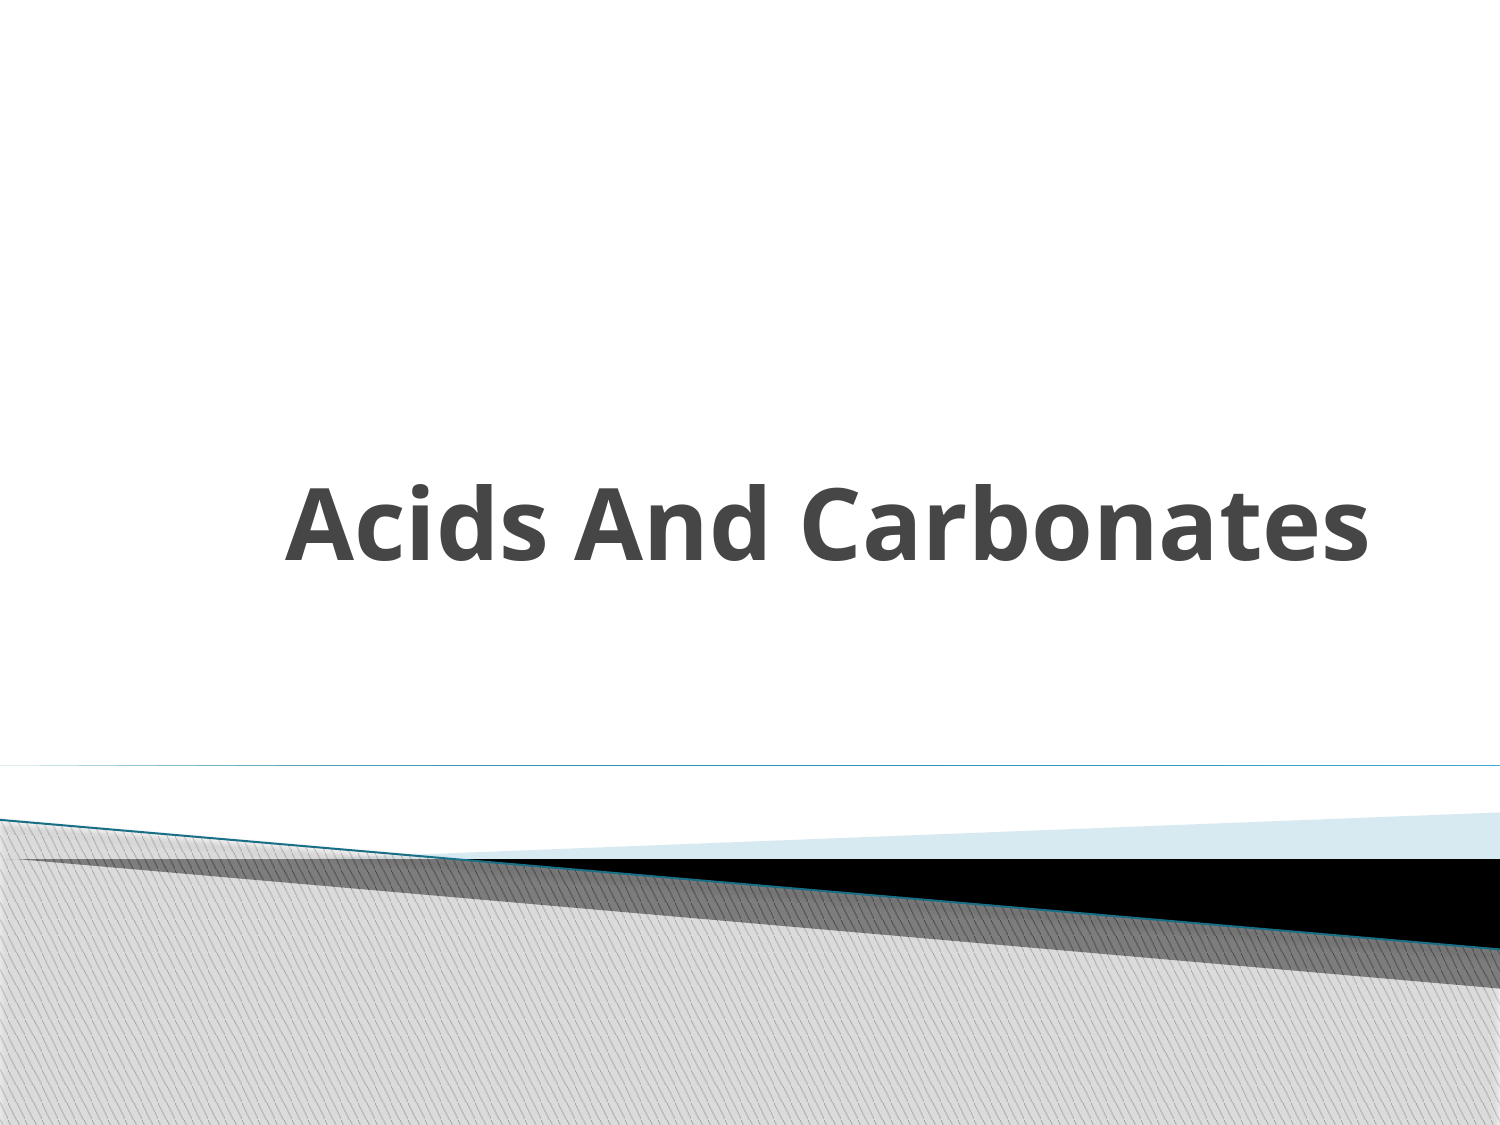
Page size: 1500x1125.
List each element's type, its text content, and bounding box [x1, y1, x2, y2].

title Acids And Carbonates [112, 287, 1388, 588]
picture [5, 859, 1500, 989]
